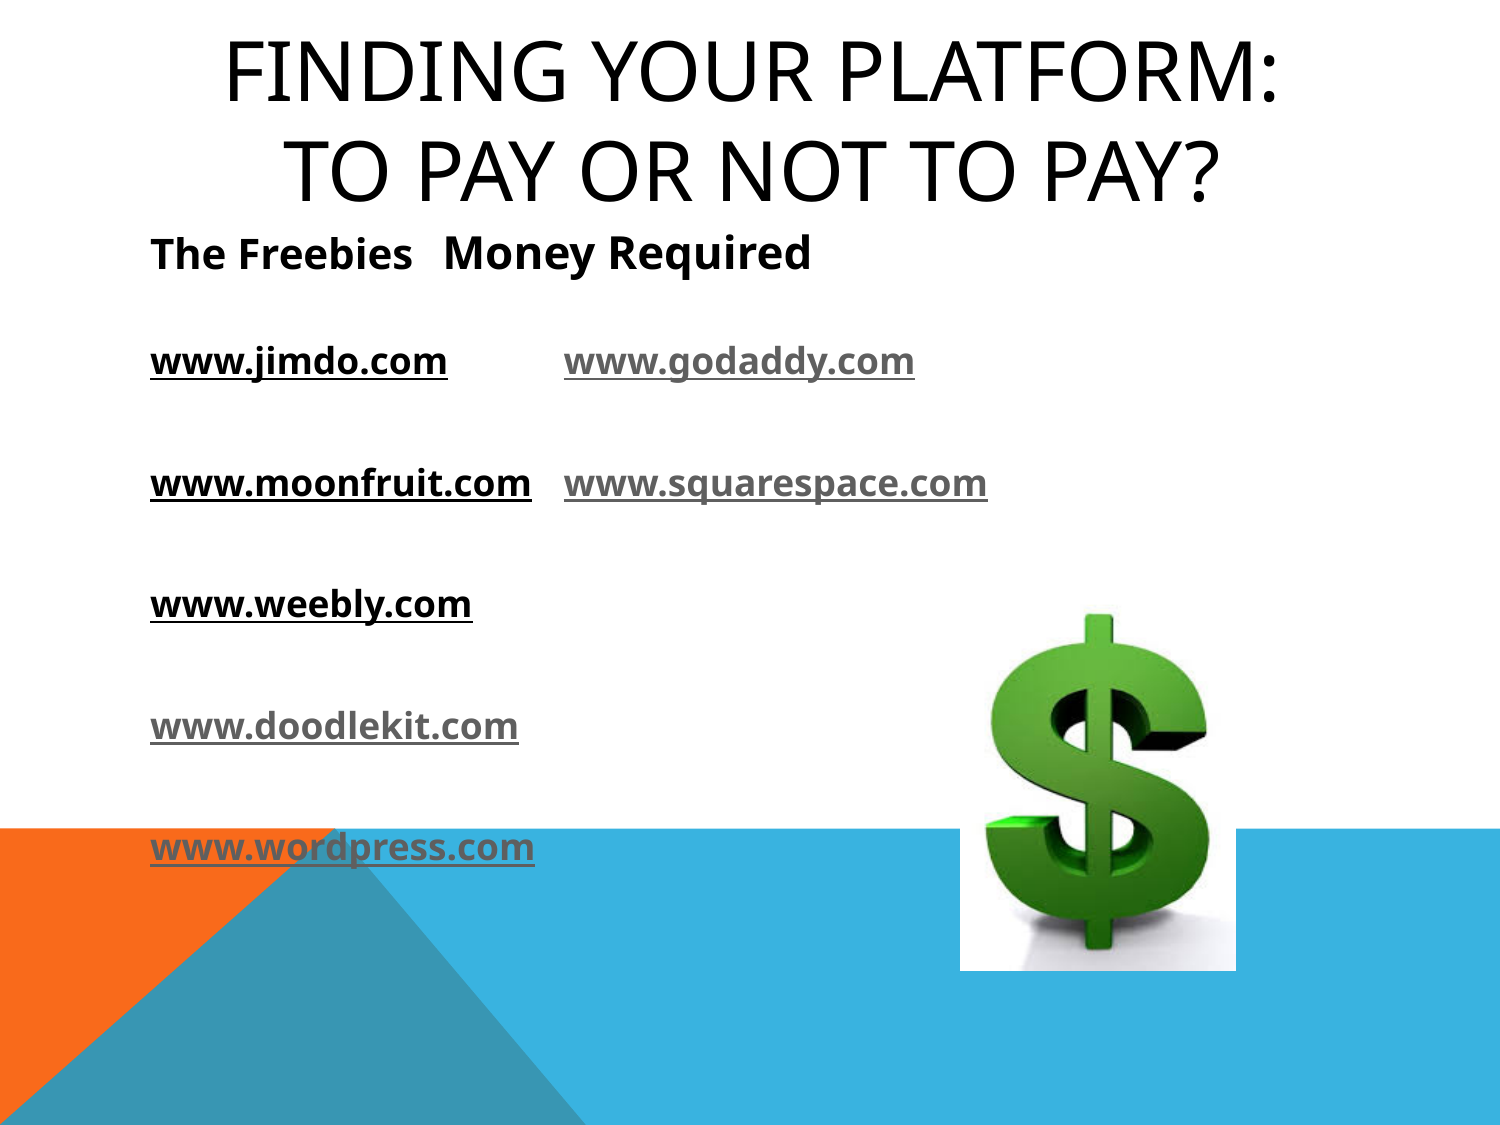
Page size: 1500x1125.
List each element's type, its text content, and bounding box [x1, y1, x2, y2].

list The Freebies Money Required www.jimdo.com www.godaddy.com www.moonfruit.com www.squarespace.com www.weebly.com www.doodlekit.com www.wordpress.com [135, 216, 1369, 883]
picture [960, 583, 1237, 971]
title Finding Your Platform: To Pay or not to pay? [135, 85, 1369, 150]
